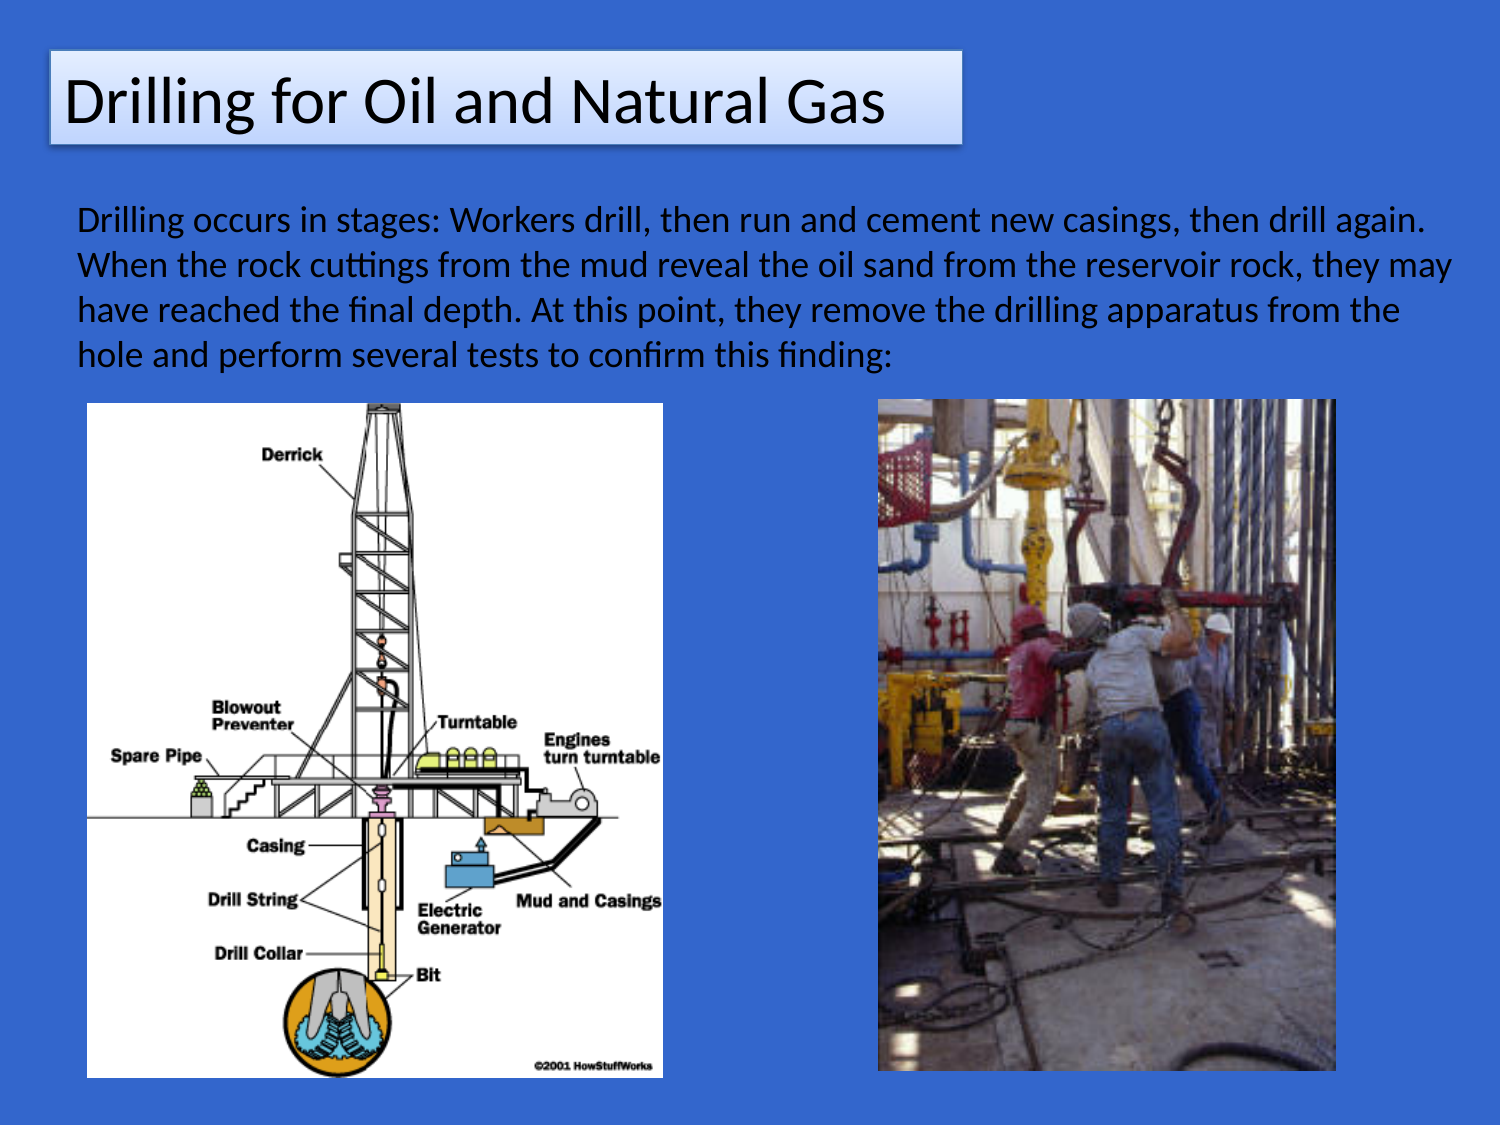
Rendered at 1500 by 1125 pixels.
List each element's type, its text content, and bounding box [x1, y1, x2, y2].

picture [87, 403, 663, 1079]
text_box Drilling for Oil and Natural Gas [49, 49, 963, 145]
picture [878, 399, 1337, 1071]
text_box Drilling occurs in stages: Workers drill, then run and cement new casings, then drill again. When the rock cuttings from the mud reveal the oil sand from the reservoir rock, they may have reached the final depth. At this point, they remove the drilling apparatus from the hole and perform several tests to confirm this finding: [62, 187, 1475, 383]
